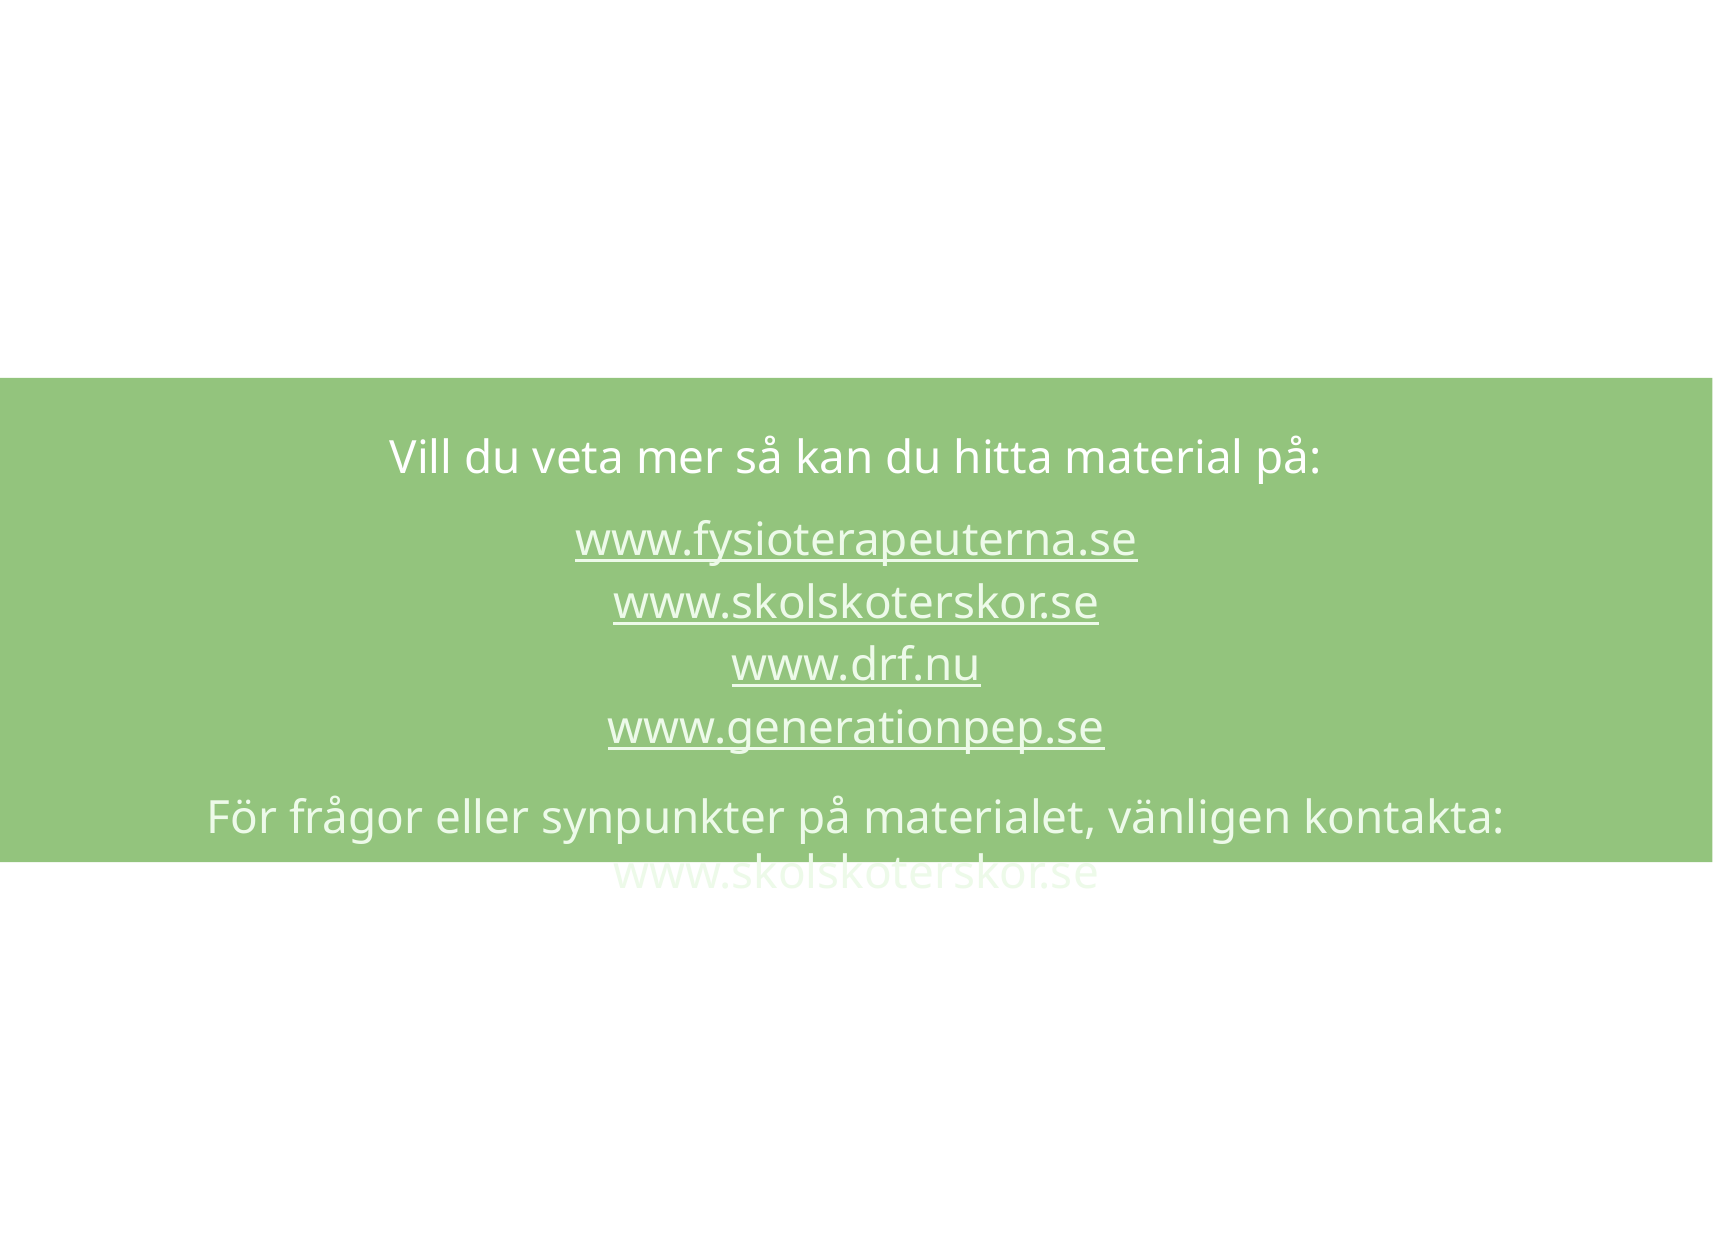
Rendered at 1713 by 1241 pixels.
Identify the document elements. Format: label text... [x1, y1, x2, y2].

title Vill du veta mer så kan du hitta material på: www.fysioterapeuterna.se www.skolskoterskor.se www.drf.nu www.generationpep.se För frågor eller synpunkter på materialet, vänligen kontakta: www.skolskoterskor.se [0, 408, 1713, 775]
